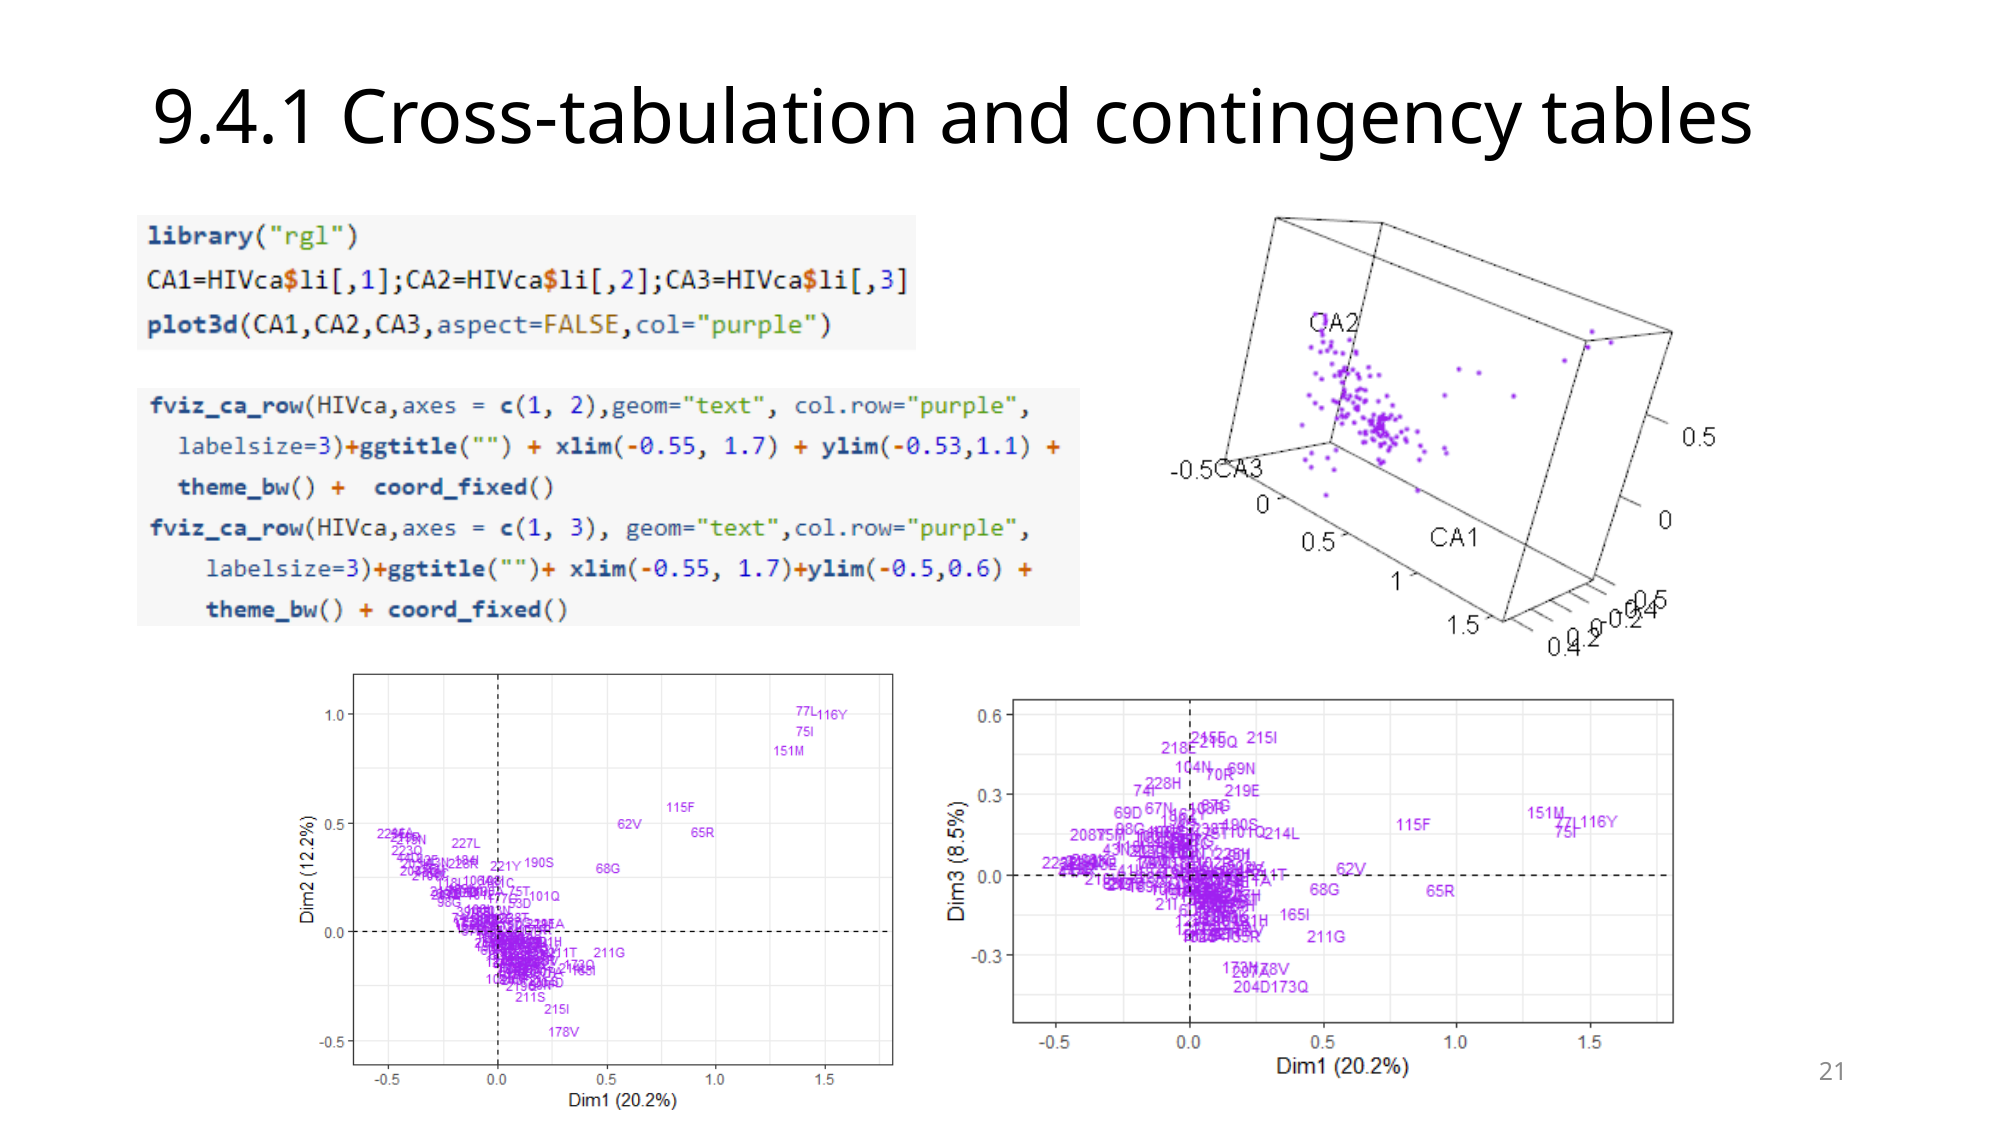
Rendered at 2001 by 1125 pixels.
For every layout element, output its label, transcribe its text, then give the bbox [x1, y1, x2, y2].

picture [1162, 202, 1726, 664]
slide_number 21 [1412, 1042, 1863, 1103]
picture [939, 686, 1680, 1093]
picture [137, 388, 1080, 626]
picture [137, 215, 916, 352]
title 9.4.1 Cross-tabulation and contingency tables [137, 59, 1863, 179]
picture [294, 663, 897, 1116]
